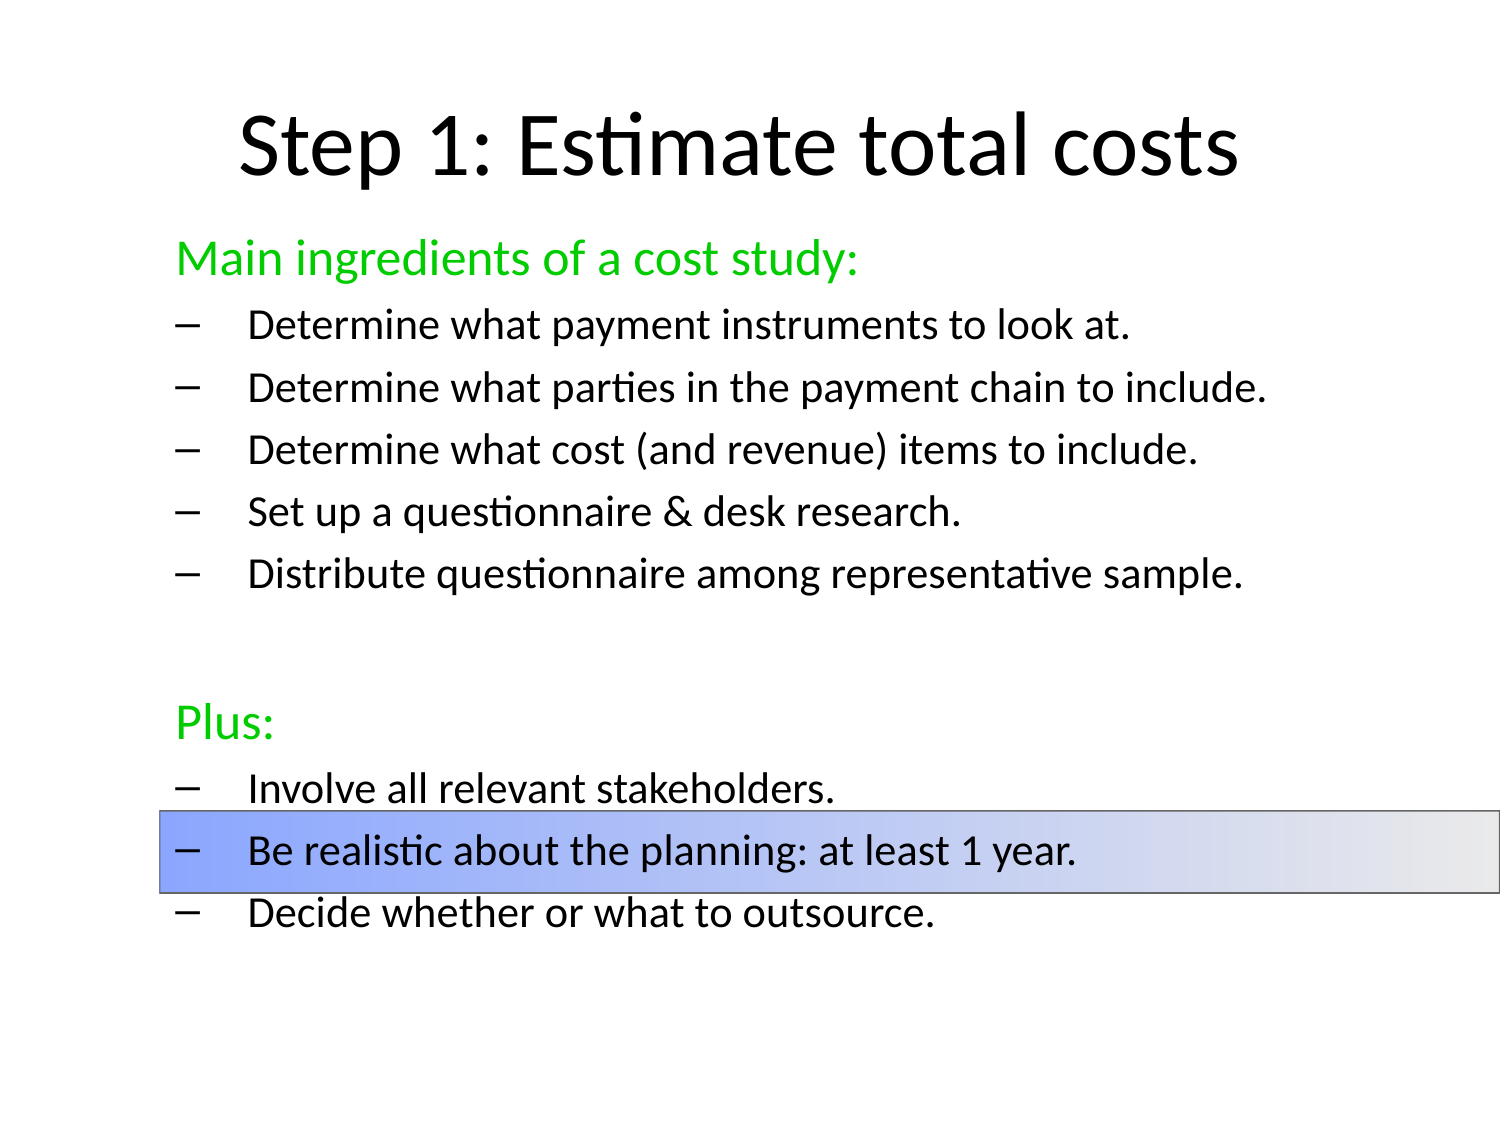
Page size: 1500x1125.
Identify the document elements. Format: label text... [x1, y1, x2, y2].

title Step 1: Estimate total costs [75, 45, 1425, 233]
list Main ingredients of a cost study: Determine what payment instruments to look at. Determine what parties in the payment chain to include. Determine what cost (and revenue) items to include. Set up a questionnaire & desk research. Distribute questionnaire among representative sample. Plus: Involve all relevant stakeholders. Be realistic about the planning: at least 1 year. Decide whether or what to outsource. [88, 208, 1500, 951]
